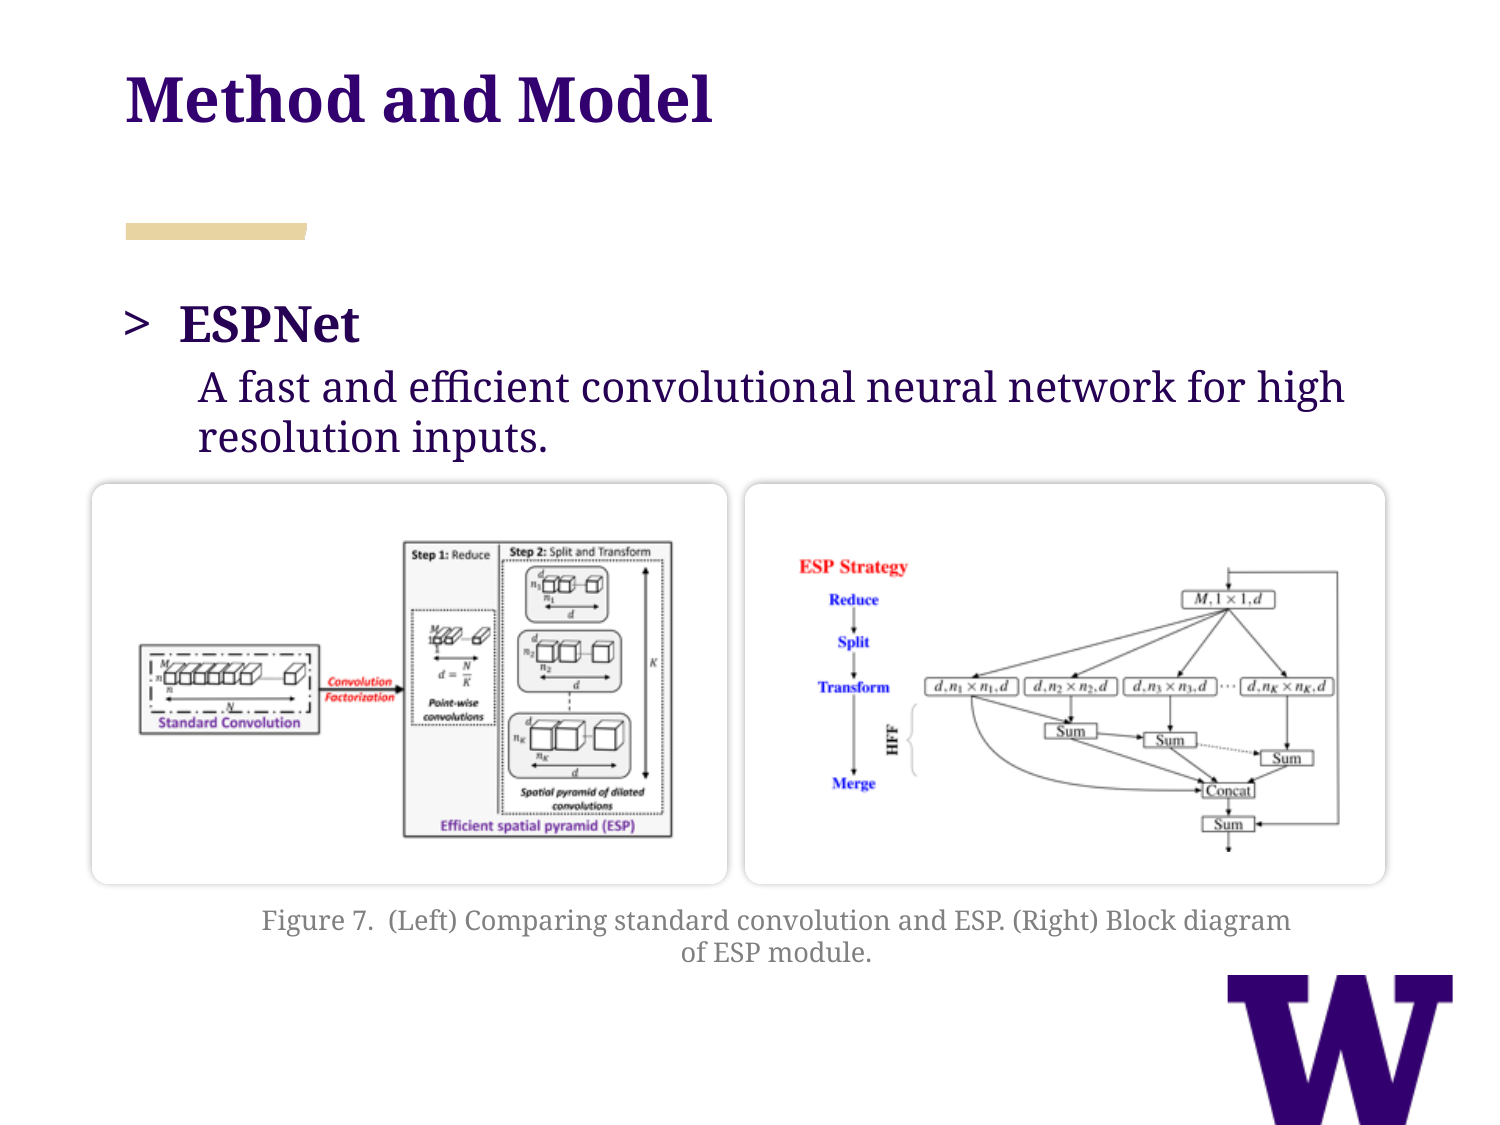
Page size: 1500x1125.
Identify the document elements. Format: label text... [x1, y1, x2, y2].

text_box Figure 7. (Left) Comparing standard convolution and ESP. (Right) Block diagram of ESP module. [236, 895, 1317, 976]
picture [776, 514, 1354, 853]
picture [123, 514, 697, 853]
list Method and Model [110, 60, 1453, 224]
list ESPNet A fast and efficient convolutional neural network for high resolution inputs. [108, 284, 1453, 944]
